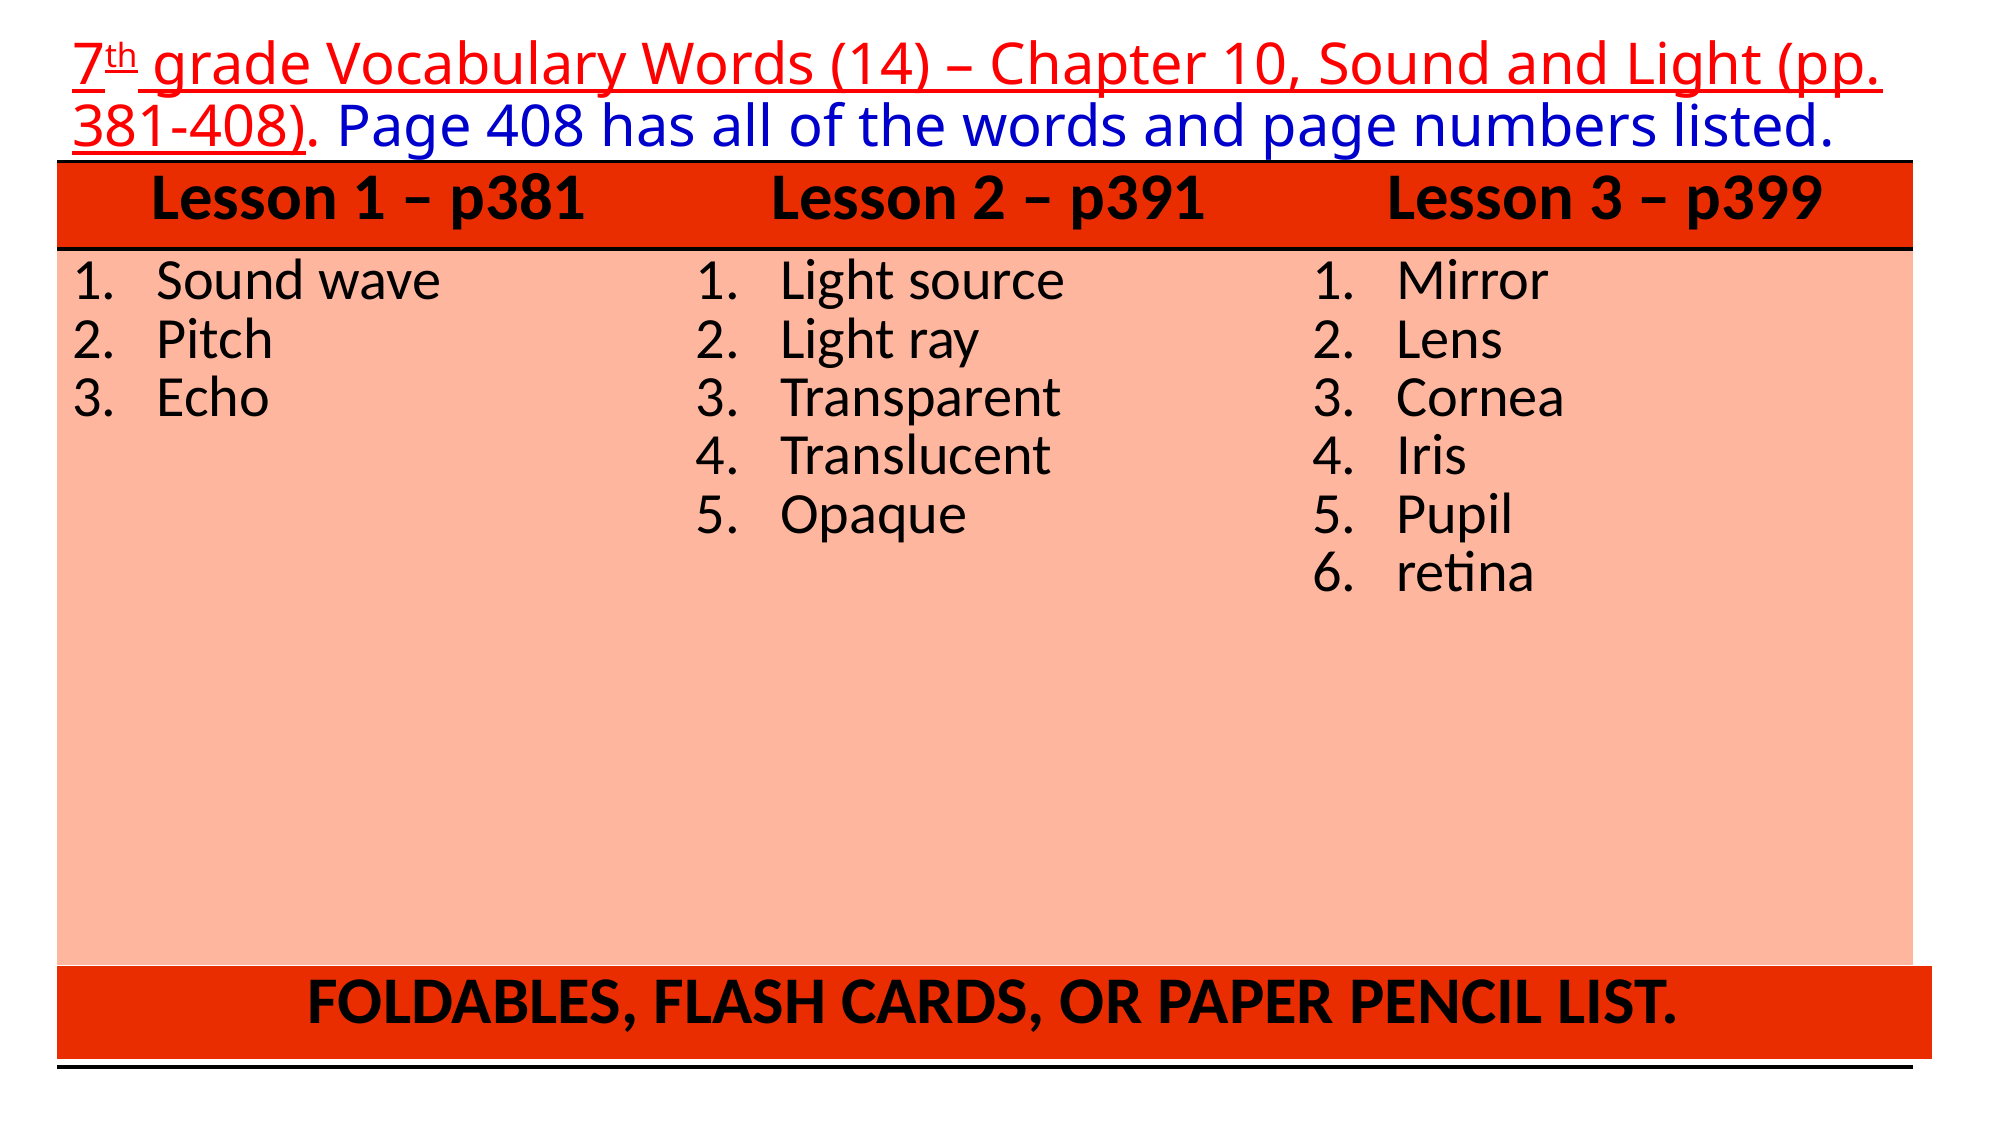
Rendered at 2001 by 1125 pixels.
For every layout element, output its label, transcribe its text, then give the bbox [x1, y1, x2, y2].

table_header Lesson 3 – p399 [1297, 163, 1913, 247]
table_cell Mirror Lens Cornea Iris Pupil retina [1297, 251, 1913, 965]
title 7th grade Vocabulary Words (14) – Chapter 10, Sound and Light (pp. 381-408). Page 408 has all of the words and page numbers listed. [57, 0, 1933, 195]
table_header FOLDABLES, FLASH CARDS, OR PAPER PENCIL LIST. [57, 966, 1932, 1059]
table_header Lesson 2 – p391 [681, 163, 1297, 247]
table_header Lesson 1 – p381 [57, 163, 681, 247]
table_cell Sound wave Pitch Echo [57, 251, 681, 965]
table_cell Light source Light ray Transparent Translucent Opaque [681, 251, 1297, 965]
